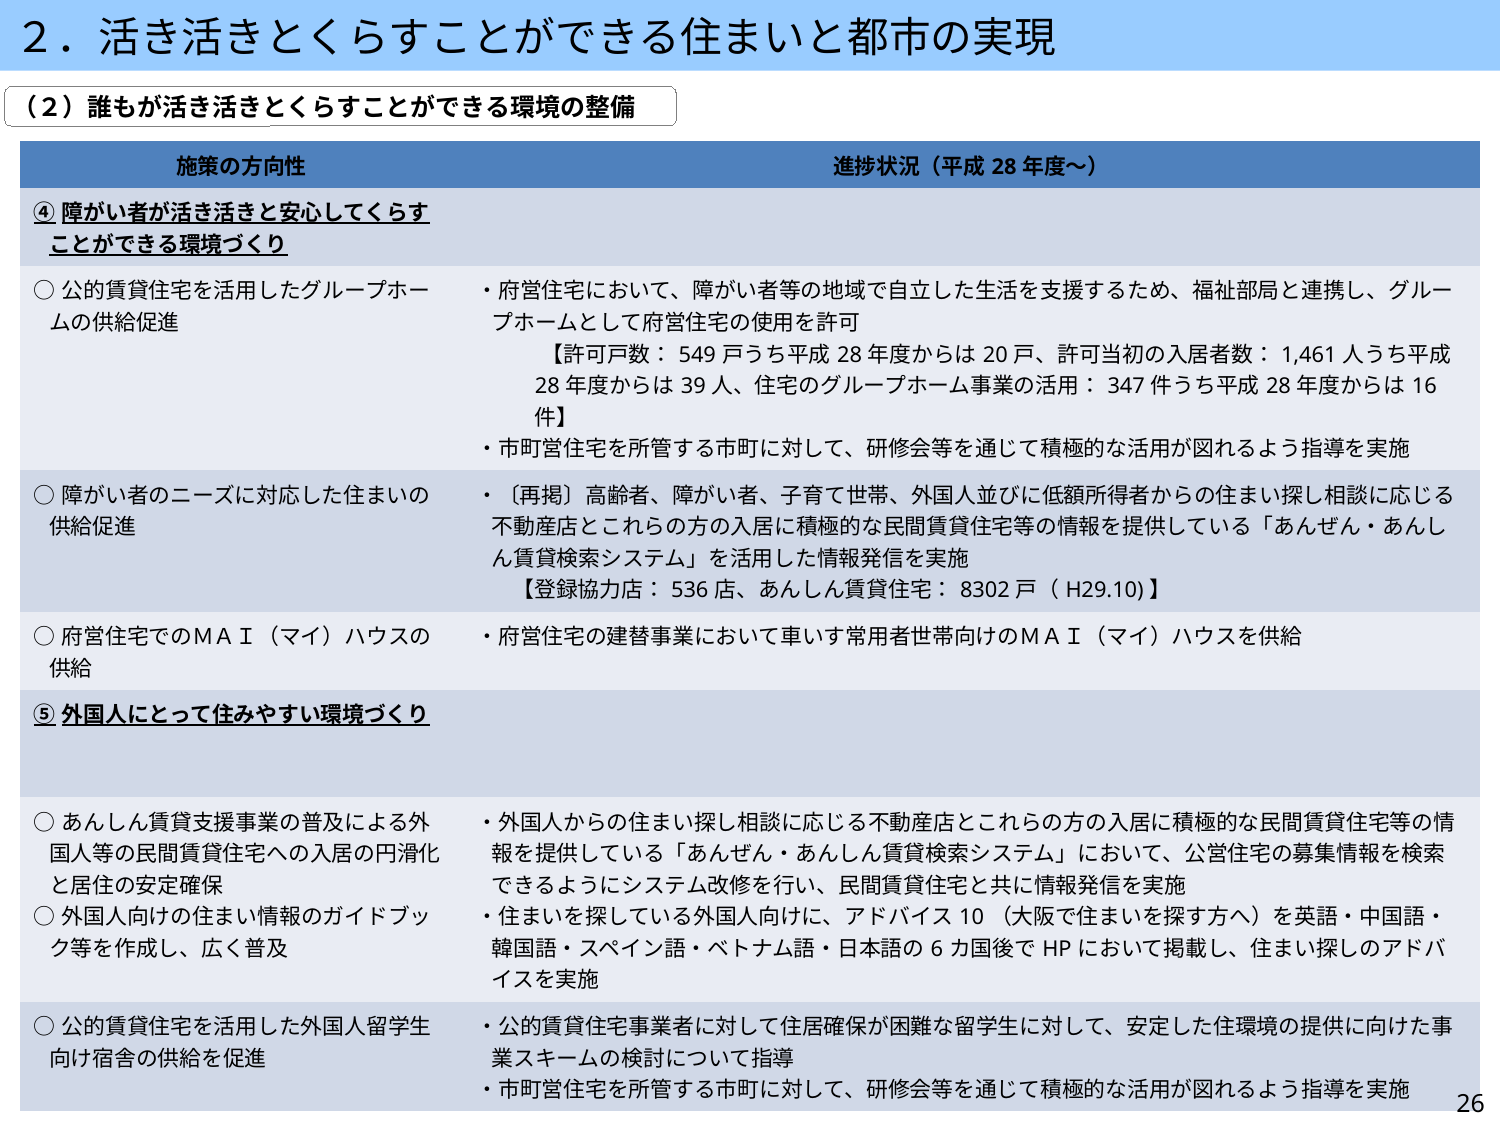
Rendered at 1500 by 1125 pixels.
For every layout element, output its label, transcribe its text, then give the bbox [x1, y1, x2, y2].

table_cell ・公的賃貸住宅事業者に対して住居確保が困難な留学生に対して、安定した住環境の提供に向けた事業スキームの検討について指導 ・市町営住宅を所管する市町に対して、研修会等を通じて積極的な活用が図れるよう指導を実施 [463, 1002, 1480, 1111]
table_header 施策の方向性 [20, 141, 463, 188]
table_cell ・府営住宅の建替事業において車いす常用者世帯向けのＭＡＩ（マイ）ハウスを供給 [463, 612, 1480, 690]
table_cell ○公的賃貸住宅を活用した外国人留学生向け宿舎の供給を促進 [20, 1002, 463, 1111]
slide_number 26 [1372, 1082, 1500, 1125]
table_cell ・府営住宅において、障がい者等の地域で自立した生活を支援するため、福祉部局と連携し、グループホームとして府営住宅の使用を許可 【許可戸数：549戸うち平成28年度からは20戸、許可当初の入居者数：1,461人うち平成28年度からは39人、住宅のグループホーム事業の活用：347件うち平成28年度からは16件】 ・市町営住宅を所管する市町に対して、研修会等を通じて積極的な活用が図れるよう指導を実施 [463, 266, 1480, 470]
table_cell ○公的賃貸住宅を活用したグループホームの供給促進 [20, 266, 463, 470]
table_cell ○障がい者のニーズに対応した住まいの供給促進 [20, 470, 463, 612]
text_box ２．活き活きとくらすことができる住まいと都市の実現 [0, 0, 1500, 71]
table_cell [463, 188, 1480, 266]
table_cell ○府営住宅でのＭＡＩ（マイ）ハウスの供給 [20, 612, 463, 690]
table_cell ○あんしん賃貸支援事業の普及による外国人等の民間賃貸住宅への入居の円滑化と居住の安定確保 ○外国人向けの住まい情報のガイドブック等を作成し、広く普及 [20, 797, 463, 1002]
table_cell [463, 690, 1480, 797]
table_cell ・外国人からの住まい探し相談に応じる不動産店とこれらの方の入居に積極的な民間賃貸住宅等の情報を提供している「あんぜん・あんしん賃貸検索システム」において、公営住宅の募集情報を検索できるようにシステム改修を行い、民間賃貸住宅と共に情報発信を実施 ・住まいを探している外国人向けに、アドバイス10（大阪で住まいを探す方へ）を英語・中国語・韓国語・スペイン語・ベトナム語・日本語の6カ国後でHPにおいて掲載し、住まい探しのアドバイスを実施 [463, 797, 1480, 1002]
table_header 進捗状況（平成28年度～） [463, 141, 1480, 188]
table_cell ・〔再掲〕高齢者、障がい者、子育て世帯、外国人並びに低額所得者からの住まい探し相談に応じる不動産店とこれらの方の入居に積極的な民間賃貸住宅等の情報を提供している「あんぜん・あんしん賃貸検索システム」を活用した情報発信を実施 【登録協力店：536店、あんしん賃貸住宅：8302戸（H29.10)】 [463, 470, 1480, 612]
table_cell ⑤外国人にとって住みやすい環境づくり [20, 690, 463, 797]
text_box （２）誰もが活き活きとくらすことができる環境の整備 [4, 86, 677, 127]
table_cell ④障がい者が活き活きと安心してくらすことができる環境づくり [20, 188, 463, 266]
